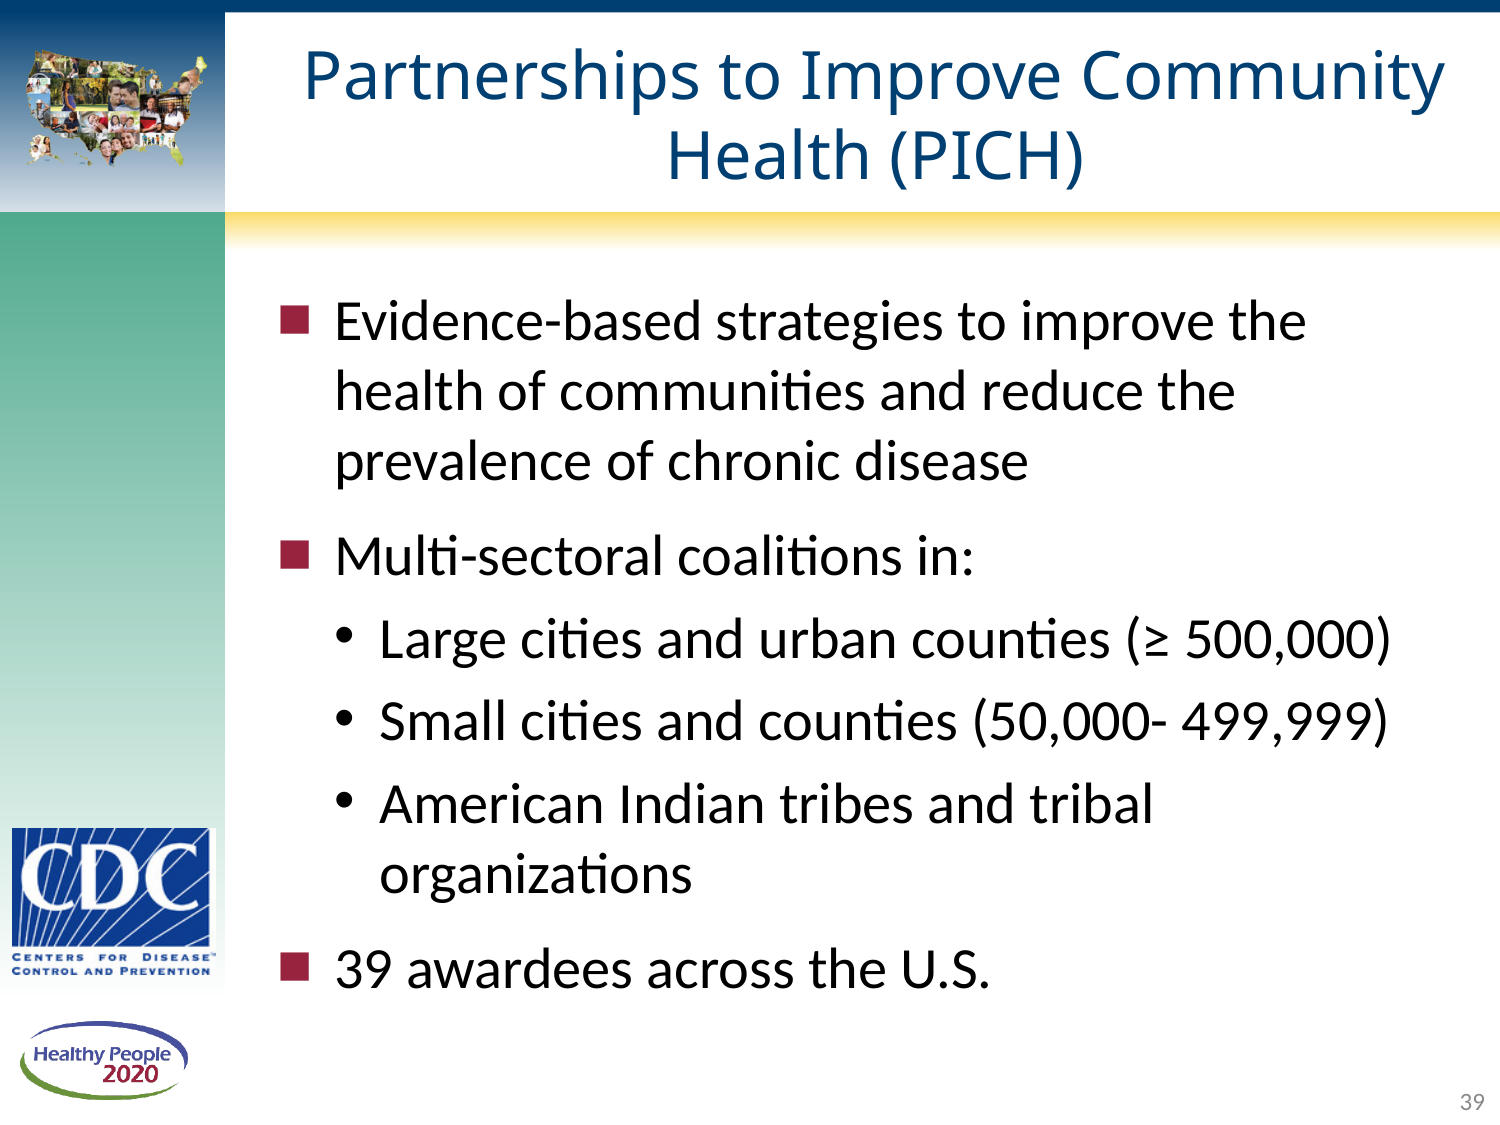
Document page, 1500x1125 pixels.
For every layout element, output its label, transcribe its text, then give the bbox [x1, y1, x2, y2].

picture [24, 50, 208, 169]
list Evidence-based strategies to improve the health of communities and reduce the prevalence of chronic disease Multi-sectoral coalitions in: Large cities and urban counties (≥ 500,000) Small cities and counties (50,000- 499,999) American Indian tribes and tribal organizations 39 awardees across the U.S. [262, 275, 1425, 1042]
title Partnerships to Improve Community Health (PICH) [262, 24, 1488, 200]
picture [12, 828, 217, 976]
text_box 39 [1437, 1062, 1500, 1125]
picture [20, 1021, 188, 1100]
